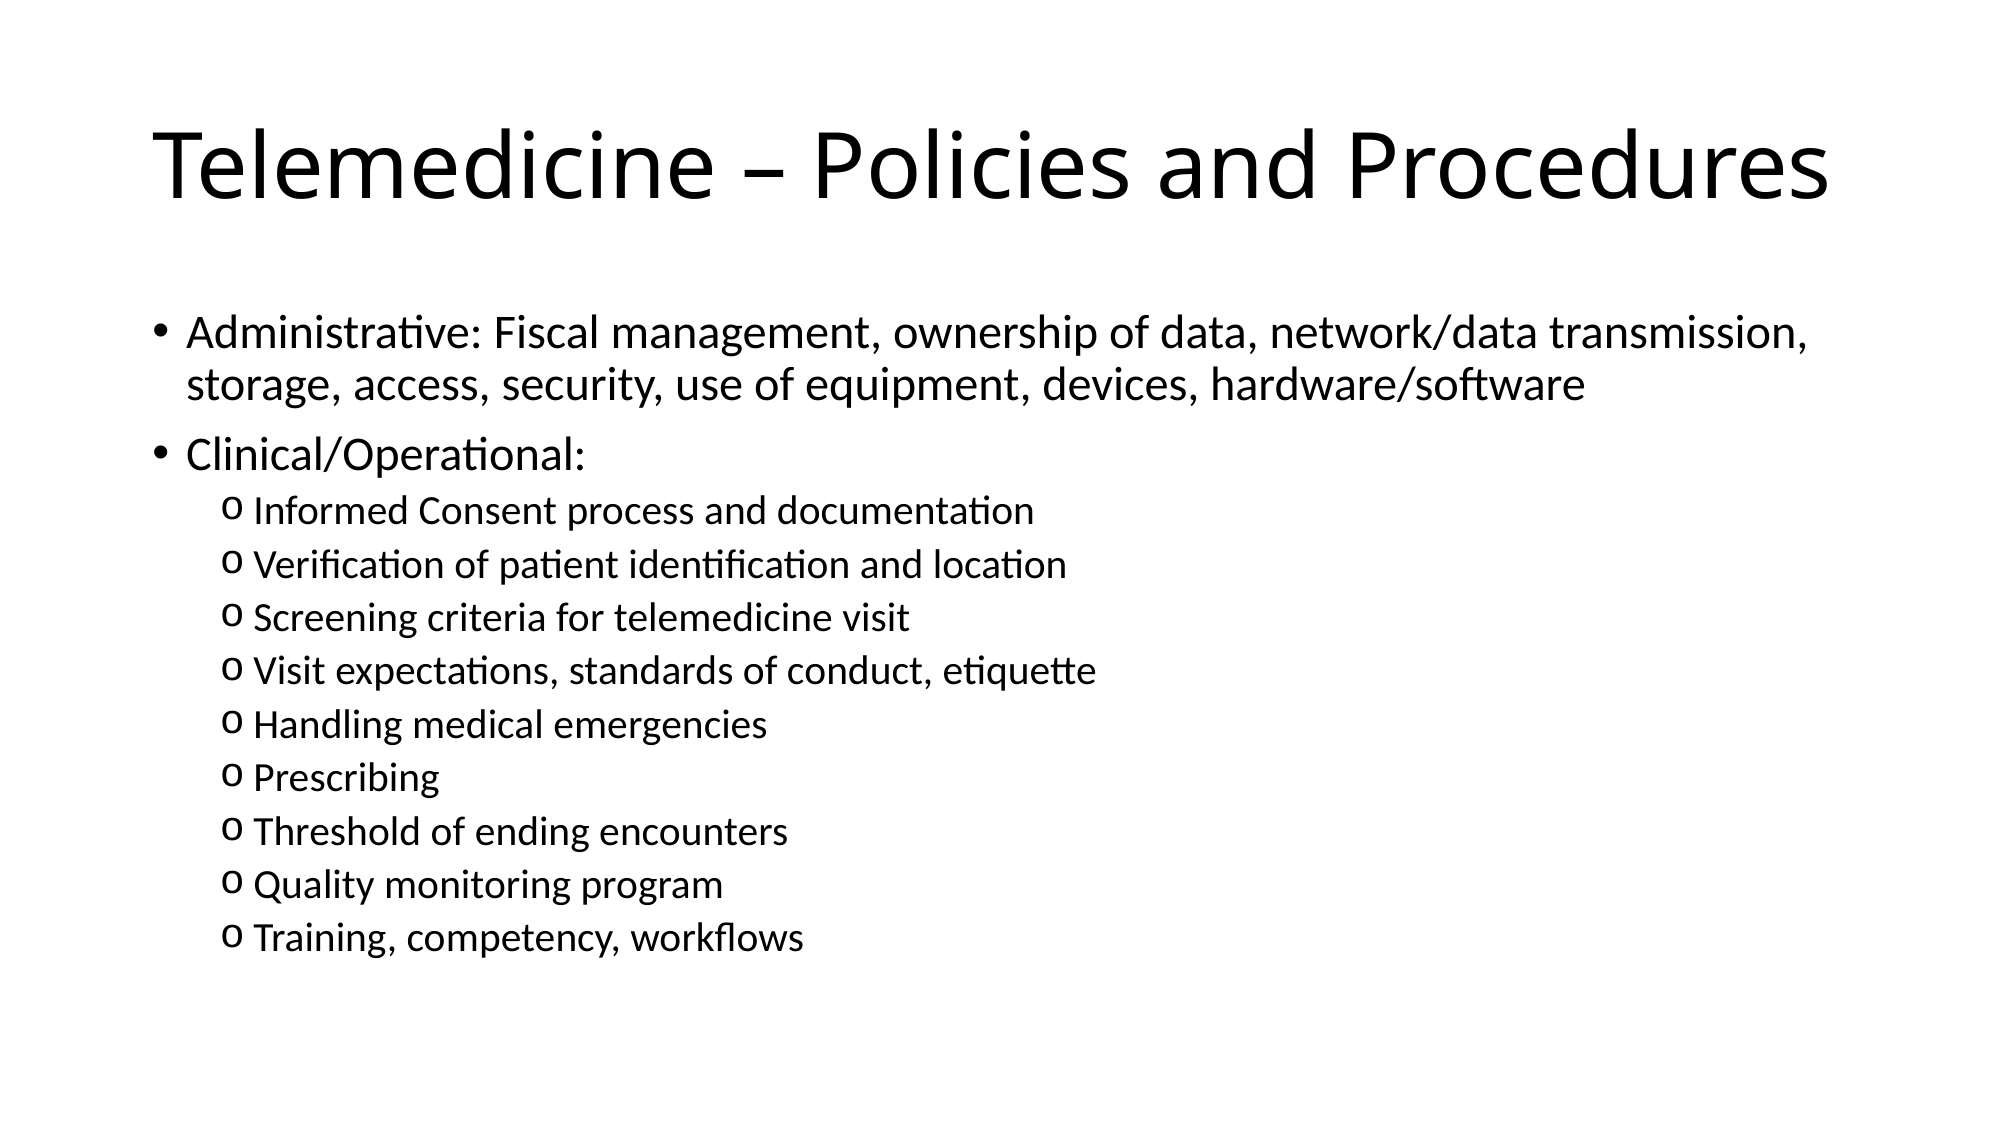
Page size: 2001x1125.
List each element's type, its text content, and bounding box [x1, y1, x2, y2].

title Telemedicine – Policies and Procedures [137, 59, 1863, 278]
list Administrative: Fiscal management, ownership of data, network/data transmission, storage, access, security, use of equipment, devices, hardware/software Clinical/Operational: Informed Consent process and documentation Verification of patient identification and location Screening criteria for telemedicine visit Visit expectations, standards of conduct, etiquette Handling medical emergencies Prescribing Threshold of ending encounters Quality monitoring program Training, competency, workflows [137, 299, 1863, 1014]
